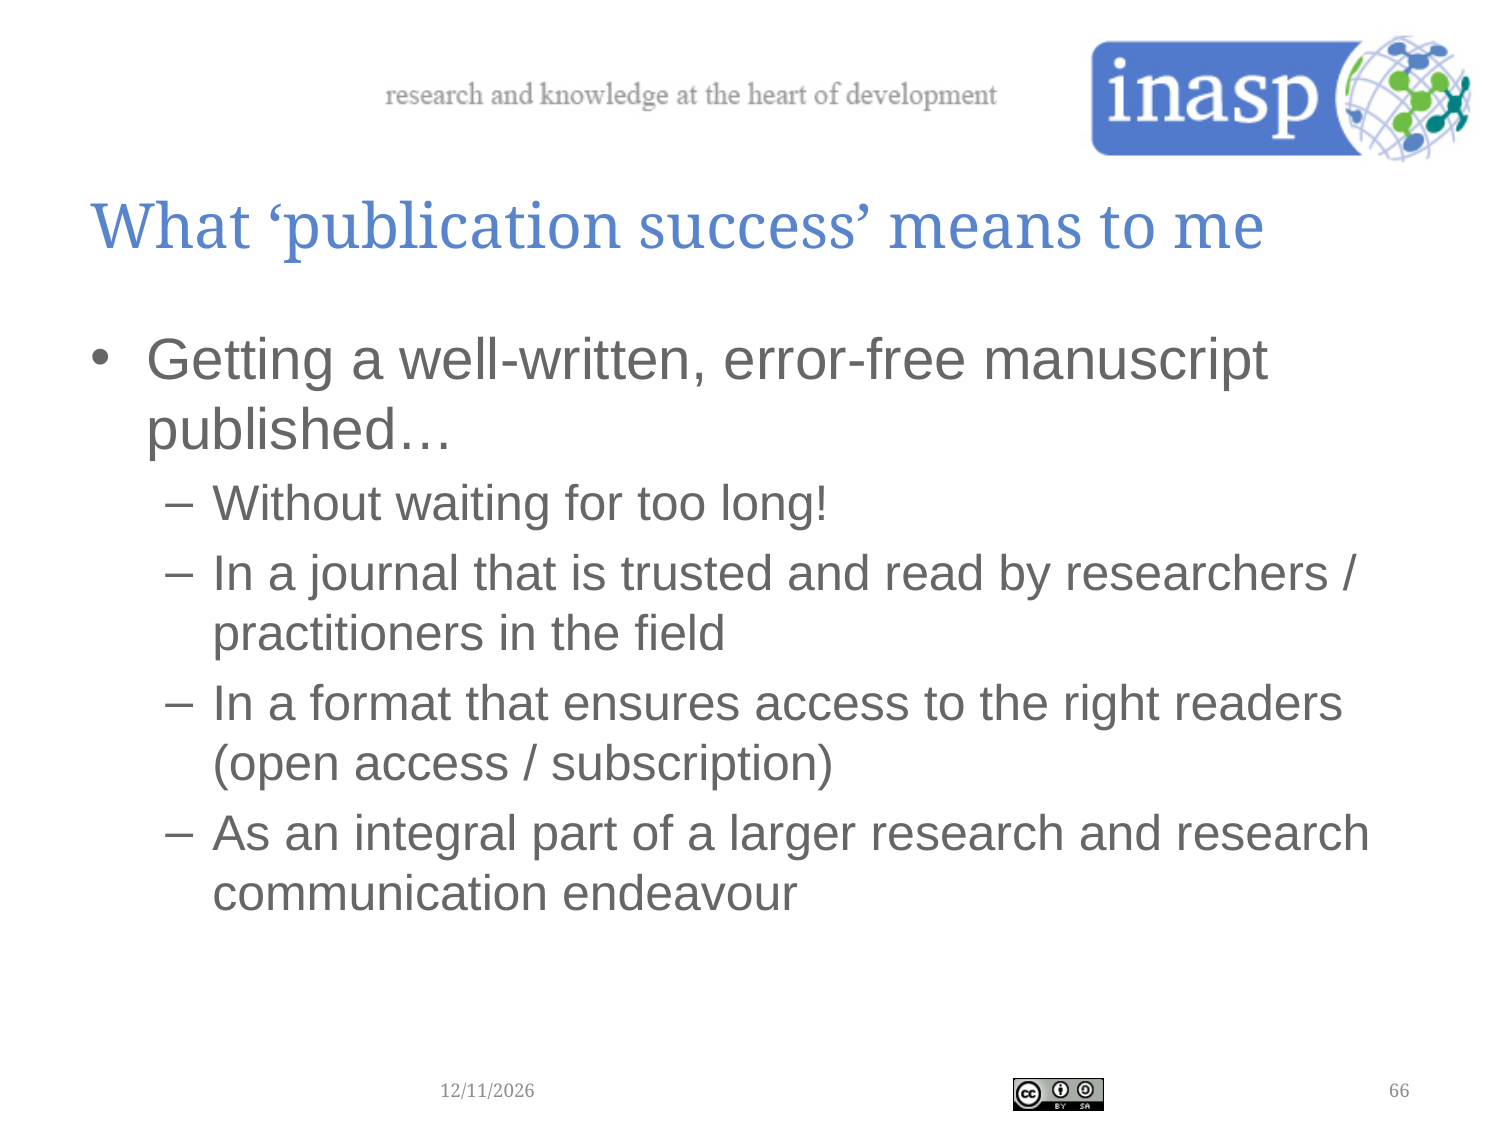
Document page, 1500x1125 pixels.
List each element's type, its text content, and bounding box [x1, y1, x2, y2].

title What ‘publication success’ means to me [75, 154, 1425, 294]
footer [806, 1061, 1282, 1122]
list Getting a well-written, error-free manuscript published… Without waiting for too long! In a journal that is trusted and read by researchers / practitioners in the field In a format that ensures access to the right readers (open access / subscription) As an integral part of a larger research and research communication endeavour [75, 313, 1426, 1020]
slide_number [425, 1061, 775, 1122]
slide_number 66 [1312, 1061, 1425, 1122]
picture [385, 24, 1484, 173]
